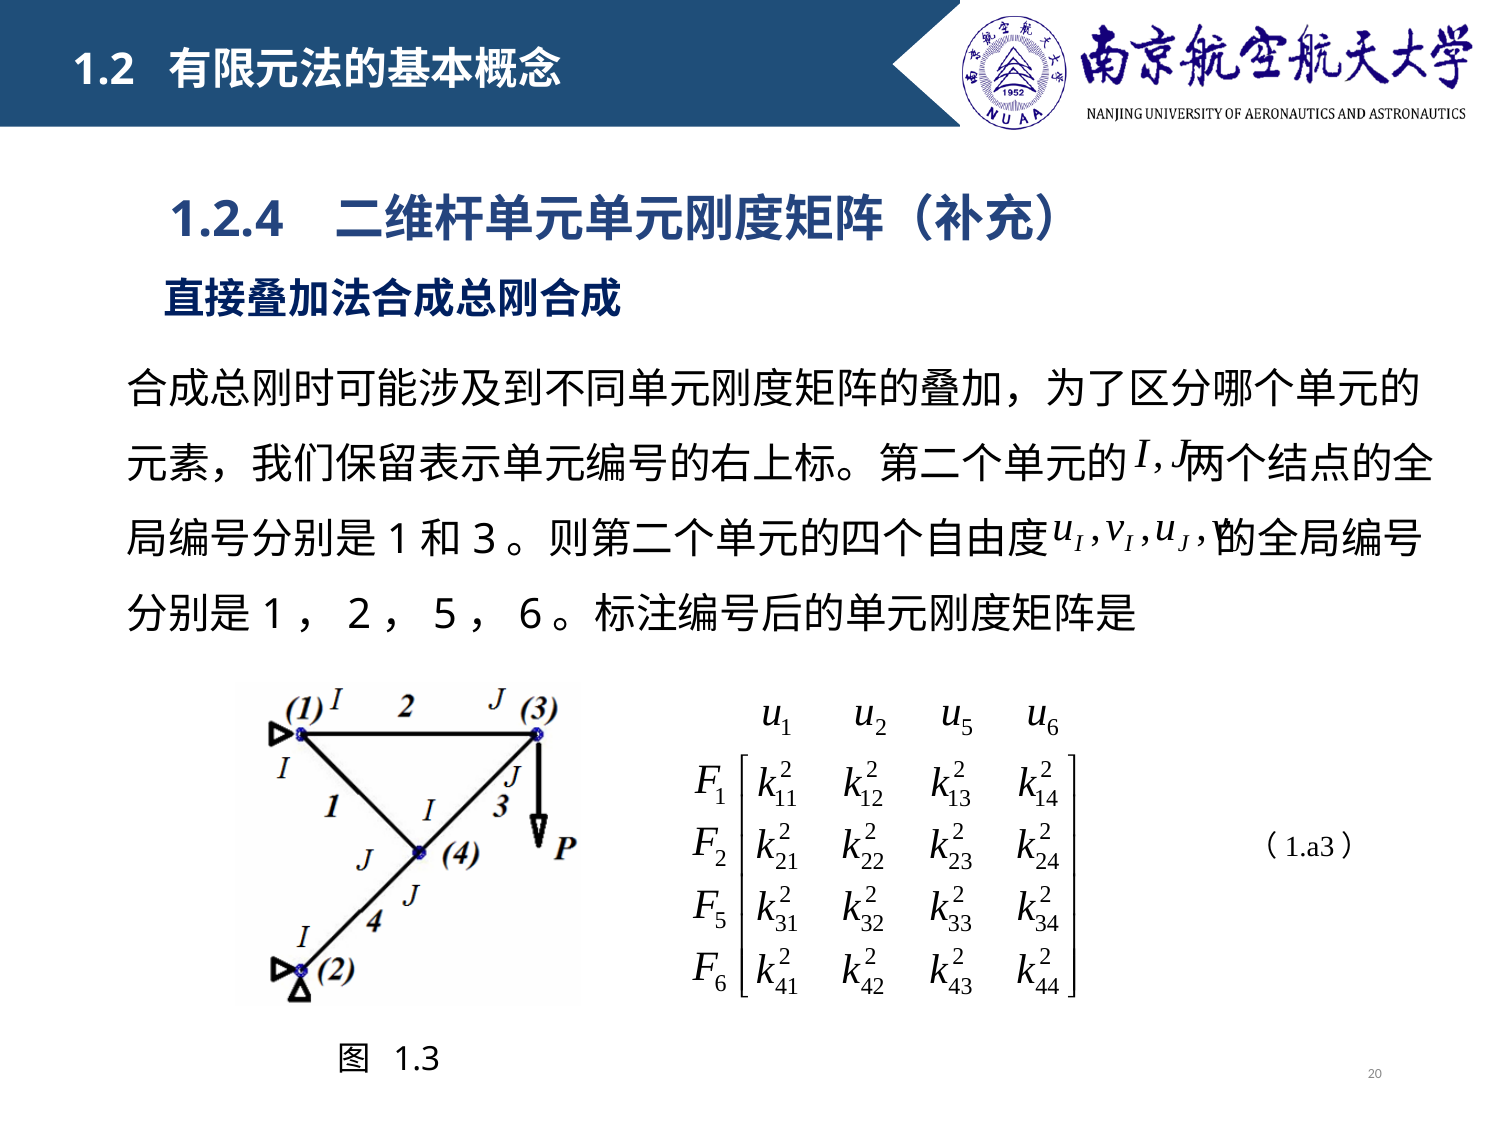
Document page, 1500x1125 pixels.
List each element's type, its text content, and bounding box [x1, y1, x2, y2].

text_box 合成总刚时可能涉及到不同单元刚度矩阵的叠加，为了区分哪个单元的元素，我们保留表示单元编号的右上标。第二个单元的 两个结点的全局编号分别是1和3。则第二个单元的四个自由度 的全局编号分别是1，2，5，6。标注编号后的单元刚度矩阵是 [111, 329, 1460, 645]
text_box 1.2 有限元法的基本概念 [57, 39, 1333, 115]
picture [235, 665, 581, 1006]
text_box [1125, 430, 1206, 485]
picture [960, 0, 1475, 134]
text_box （1.a3） [1233, 820, 1386, 871]
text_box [1045, 498, 1257, 562]
text_box 1.2.4 二维杆单元单元刚度矩阵（补充） [20, 167, 1485, 266]
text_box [683, 680, 1095, 1010]
slide_number 20 [1059, 1042, 1397, 1103]
text_box 图 1.3 [322, 1029, 464, 1085]
text_box 直接叠加法合成总刚合成 [148, 266, 890, 329]
